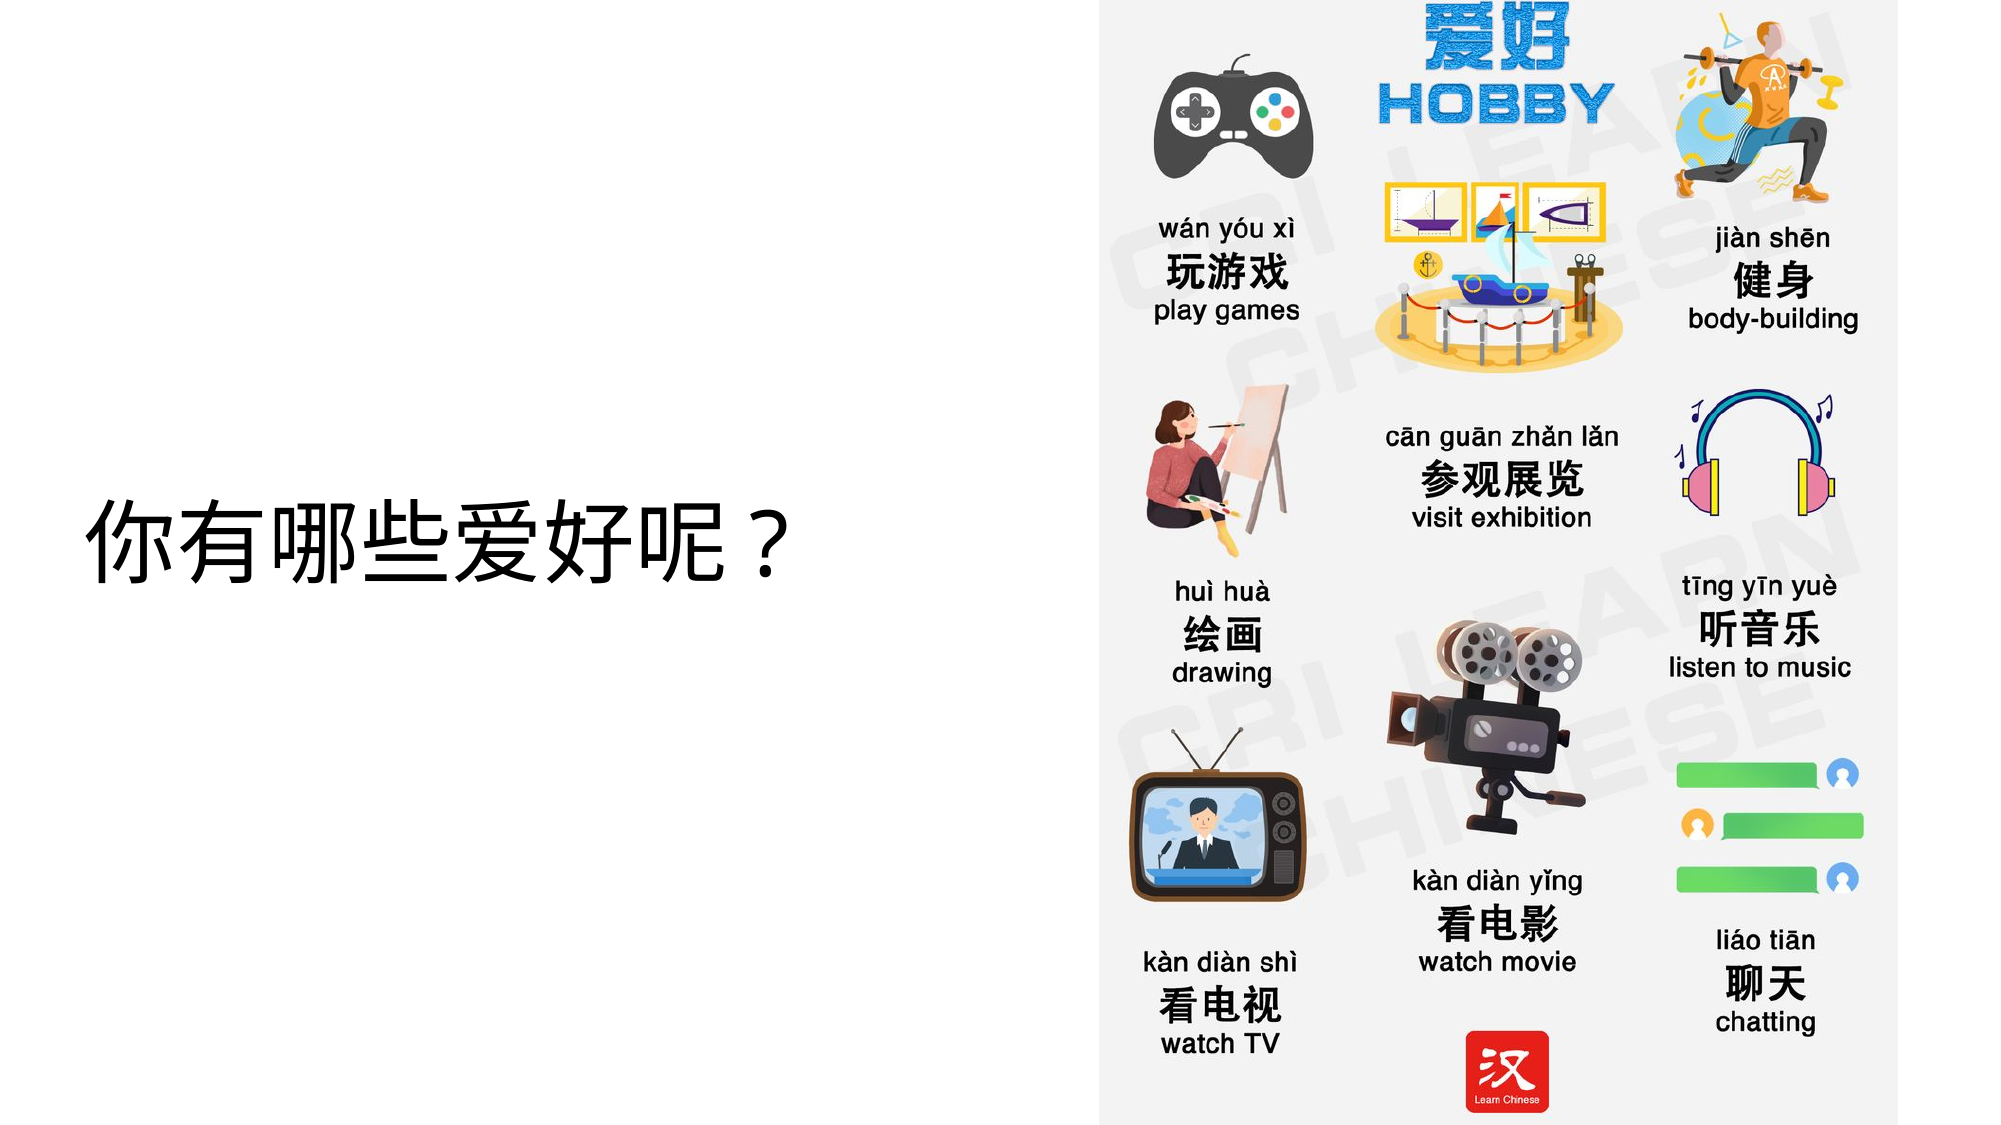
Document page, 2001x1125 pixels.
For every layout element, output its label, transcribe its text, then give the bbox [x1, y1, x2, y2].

title 你有哪些爱好呢? [69, 438, 1099, 656]
picture [1099, 0, 1898, 1125]
